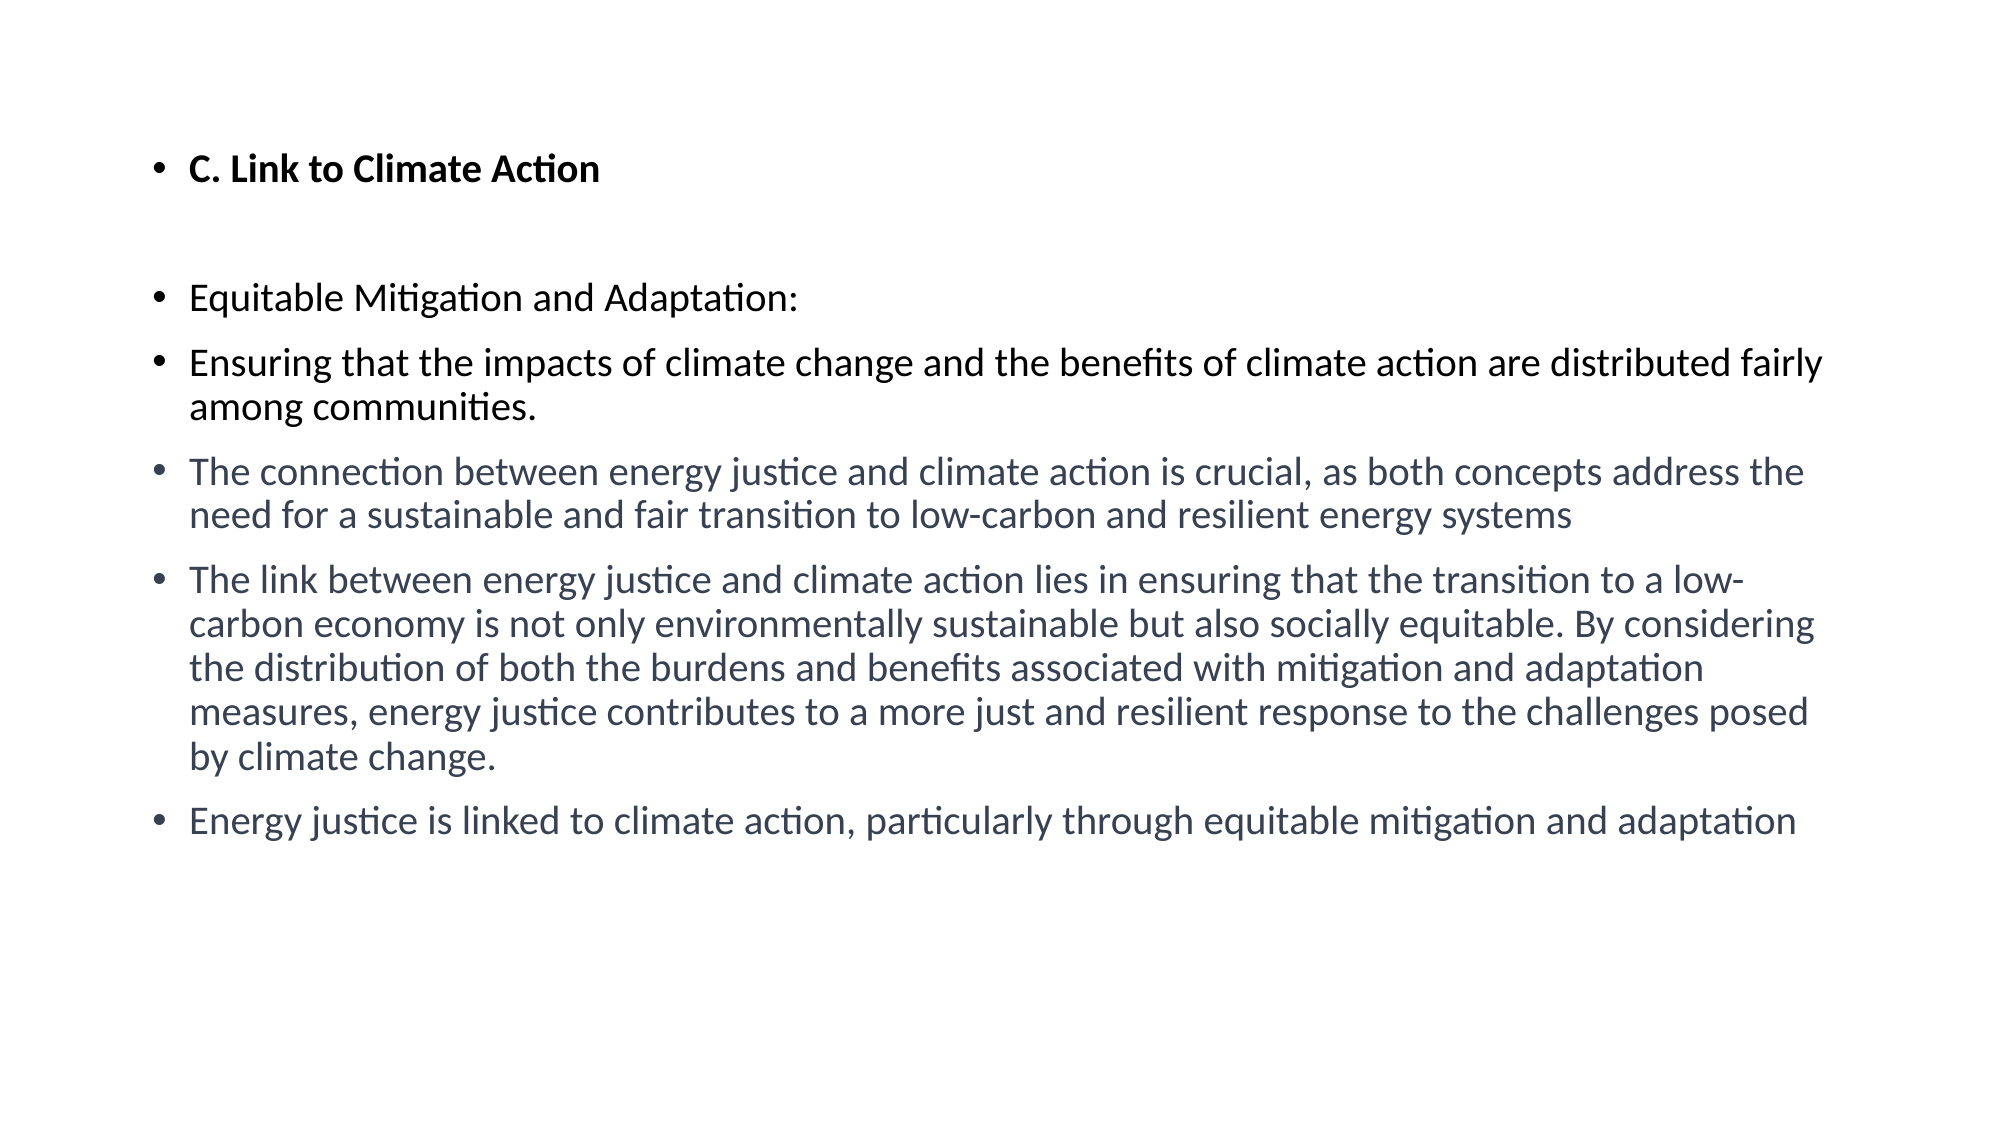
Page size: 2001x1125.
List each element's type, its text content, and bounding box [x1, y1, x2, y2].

list C. Link to Climate Action Equitable Mitigation and Adaptation: Ensuring that the impacts of climate change and the benefits of climate action are distributed fairly among communities. The connection between energy justice and climate action is crucial, as both concepts address the need for a sustainable and fair transition to low-carbon and resilient energy systems The link between energy justice and climate action lies in ensuring that the transition to a low-carbon economy is not only environmentally sustainable but also socially equitable. By considering the distribution of both the burdens and benefits associated with mitigation and adaptation measures, energy justice contributes to a more just and resilient response to the challenges posed by climate change. Energy justice is linked to climate action, particularly through equitable mitigation and adaptation [137, 140, 1863, 854]
